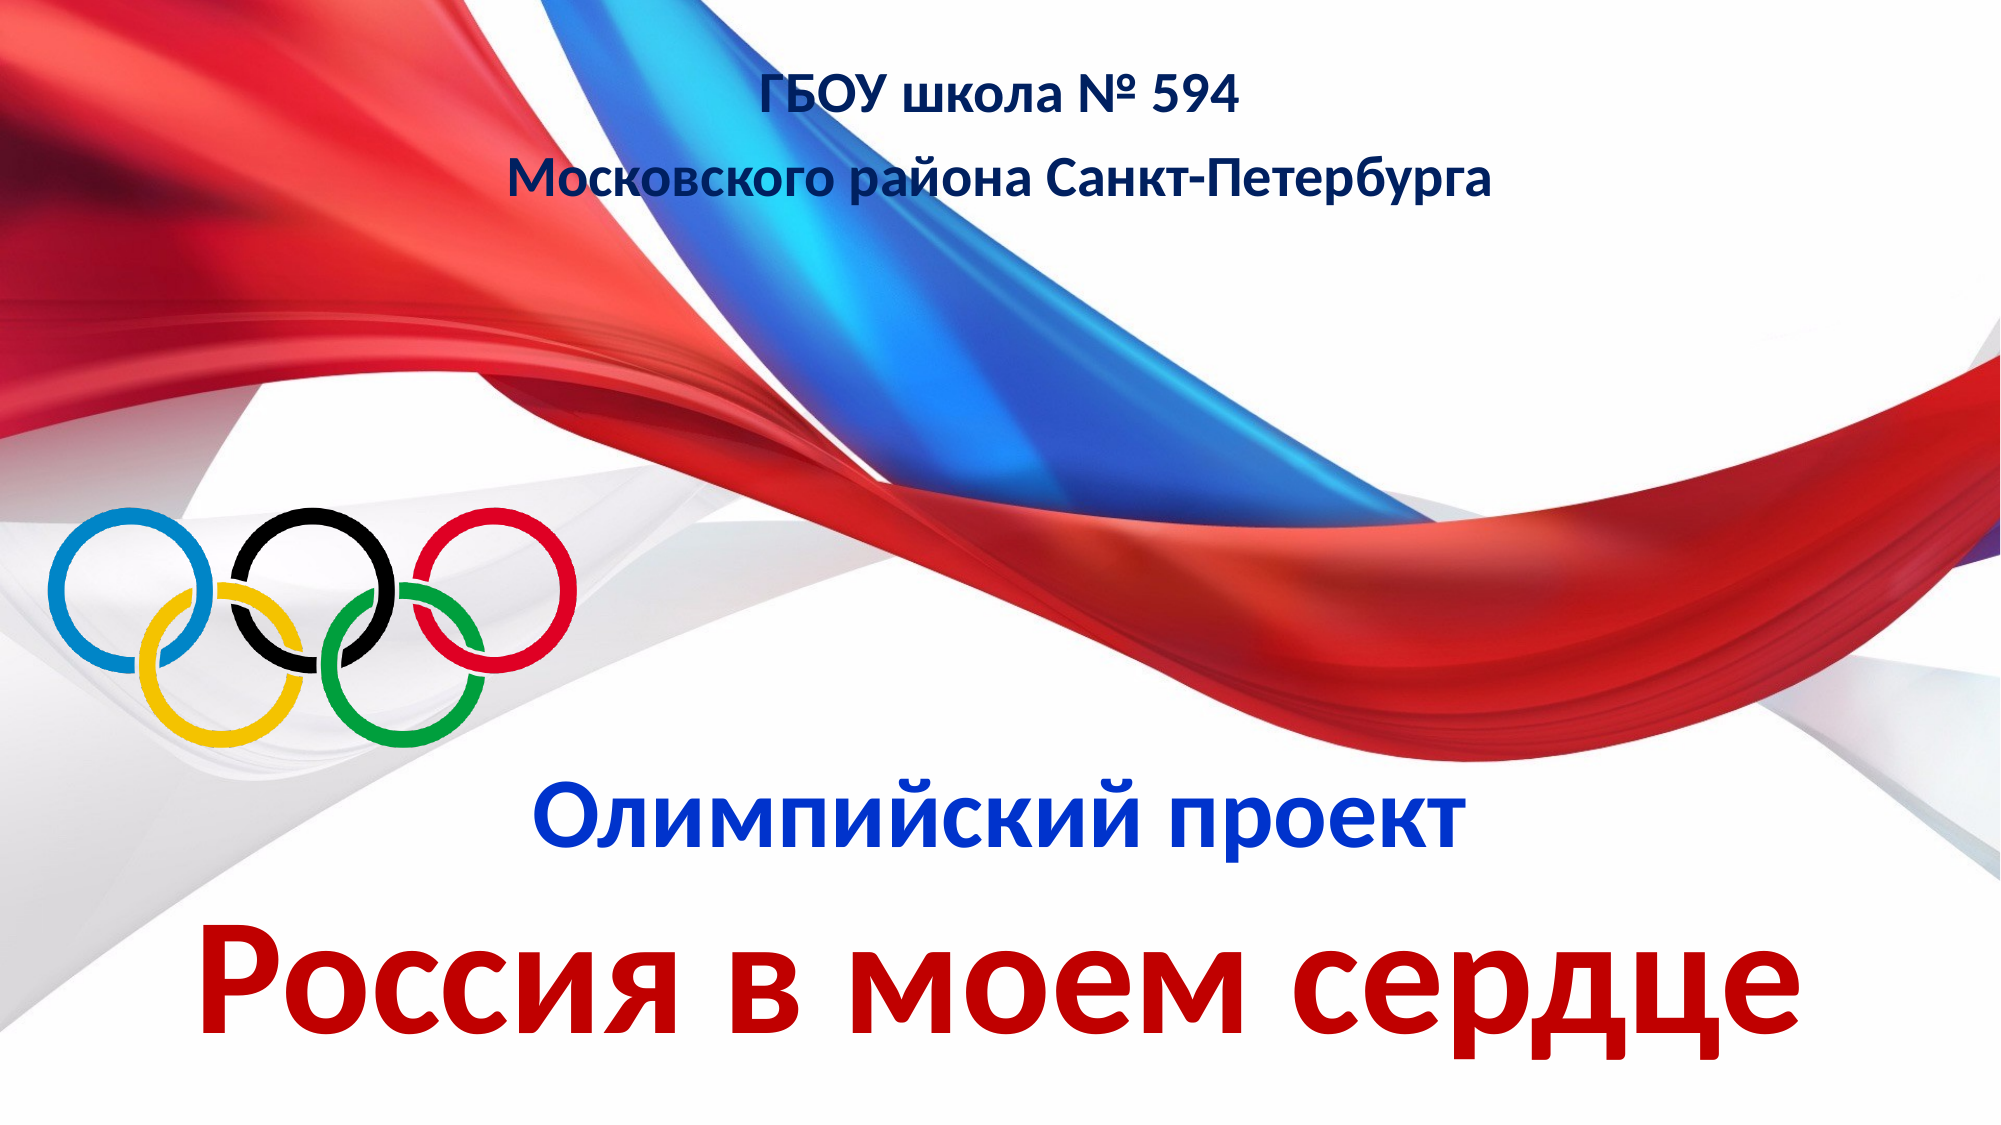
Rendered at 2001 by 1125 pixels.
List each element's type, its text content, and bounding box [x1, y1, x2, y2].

text_box Олимпийский проект Россия в моем сердце [179, 739, 1821, 1075]
picture [0, 0, 2001, 1125]
subtitle ГБОУ школа № 594 Московского района Санкт-Петербурга [249, 54, 1750, 268]
